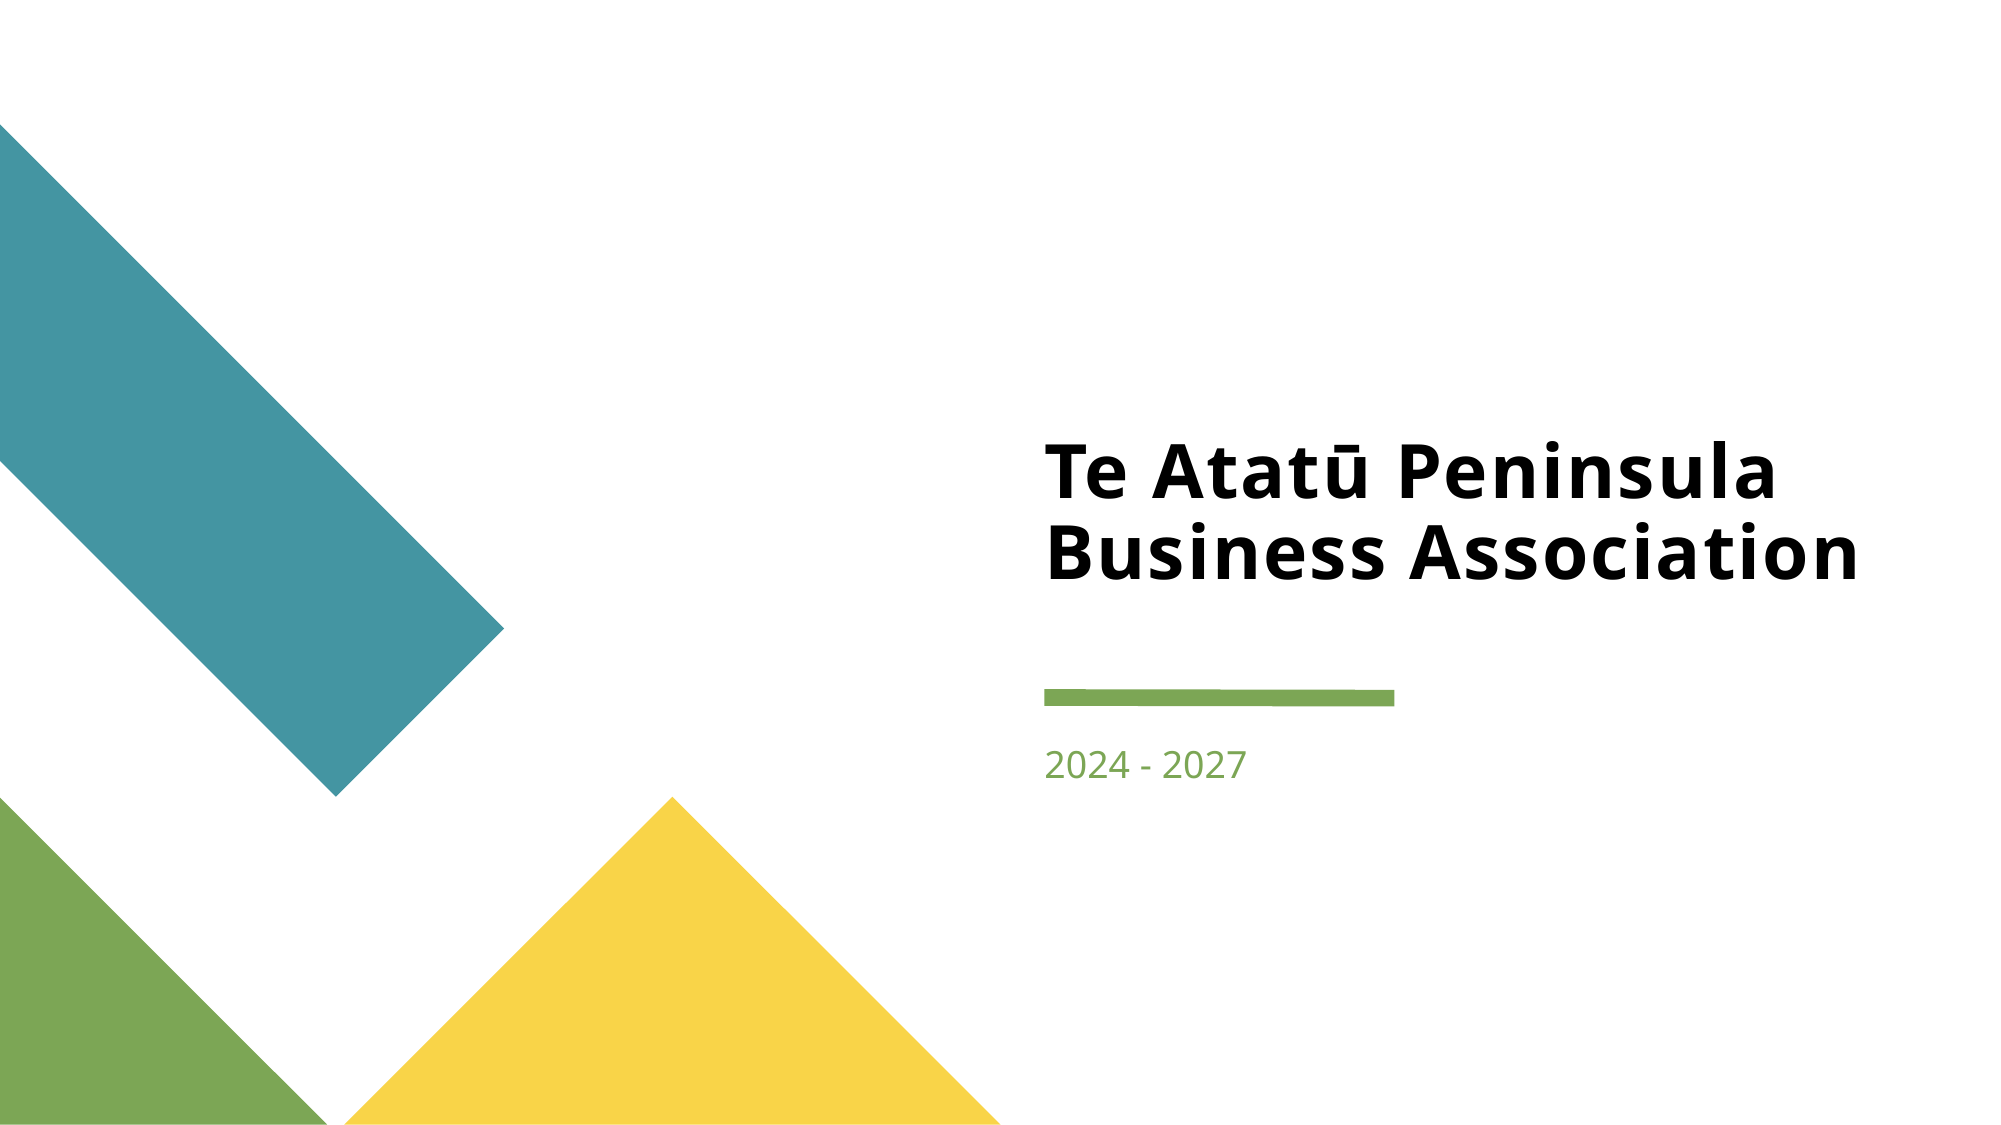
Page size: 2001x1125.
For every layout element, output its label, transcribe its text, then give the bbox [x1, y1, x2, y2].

title Te Atatū Peninsula Business Association [1044, 347, 1946, 596]
list 2024 - 2027 [1044, 746, 1946, 903]
